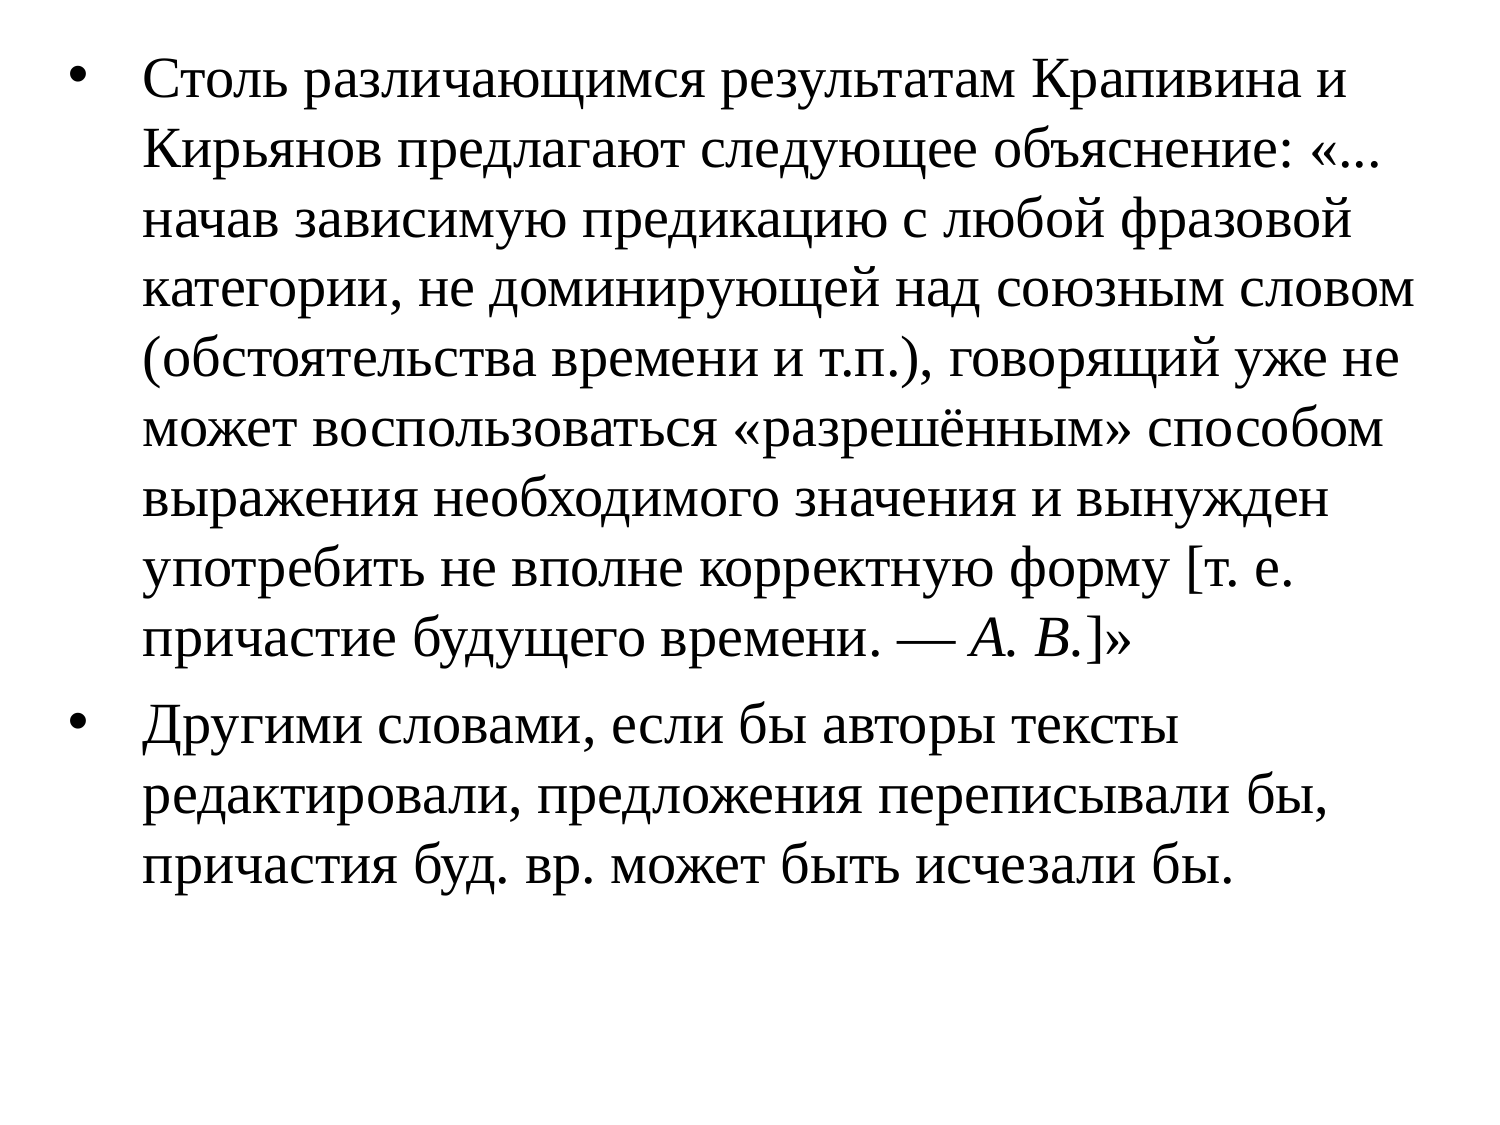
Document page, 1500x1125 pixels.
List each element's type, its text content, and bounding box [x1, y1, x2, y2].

list Столь различающимся результатам Крапивина и Кирьянов предлагают следующее объяснение: «... начав зависимую предикацию с любой фразовой категории, не доминирующей над союзным словом (обстоятельства времени и т.п.), говорящий уже не может воспользоваться «разрешённым» способом выражения необходимого значения и вынужден употребить не вполне корректную форму [т. е. причастие будущего времени. — А. В.]» Другими словами, если бы авторы тексты редактировали, предложения переписывали бы, причастия буд. вр. может быть исчезали бы. [53, 31, 1459, 1071]
